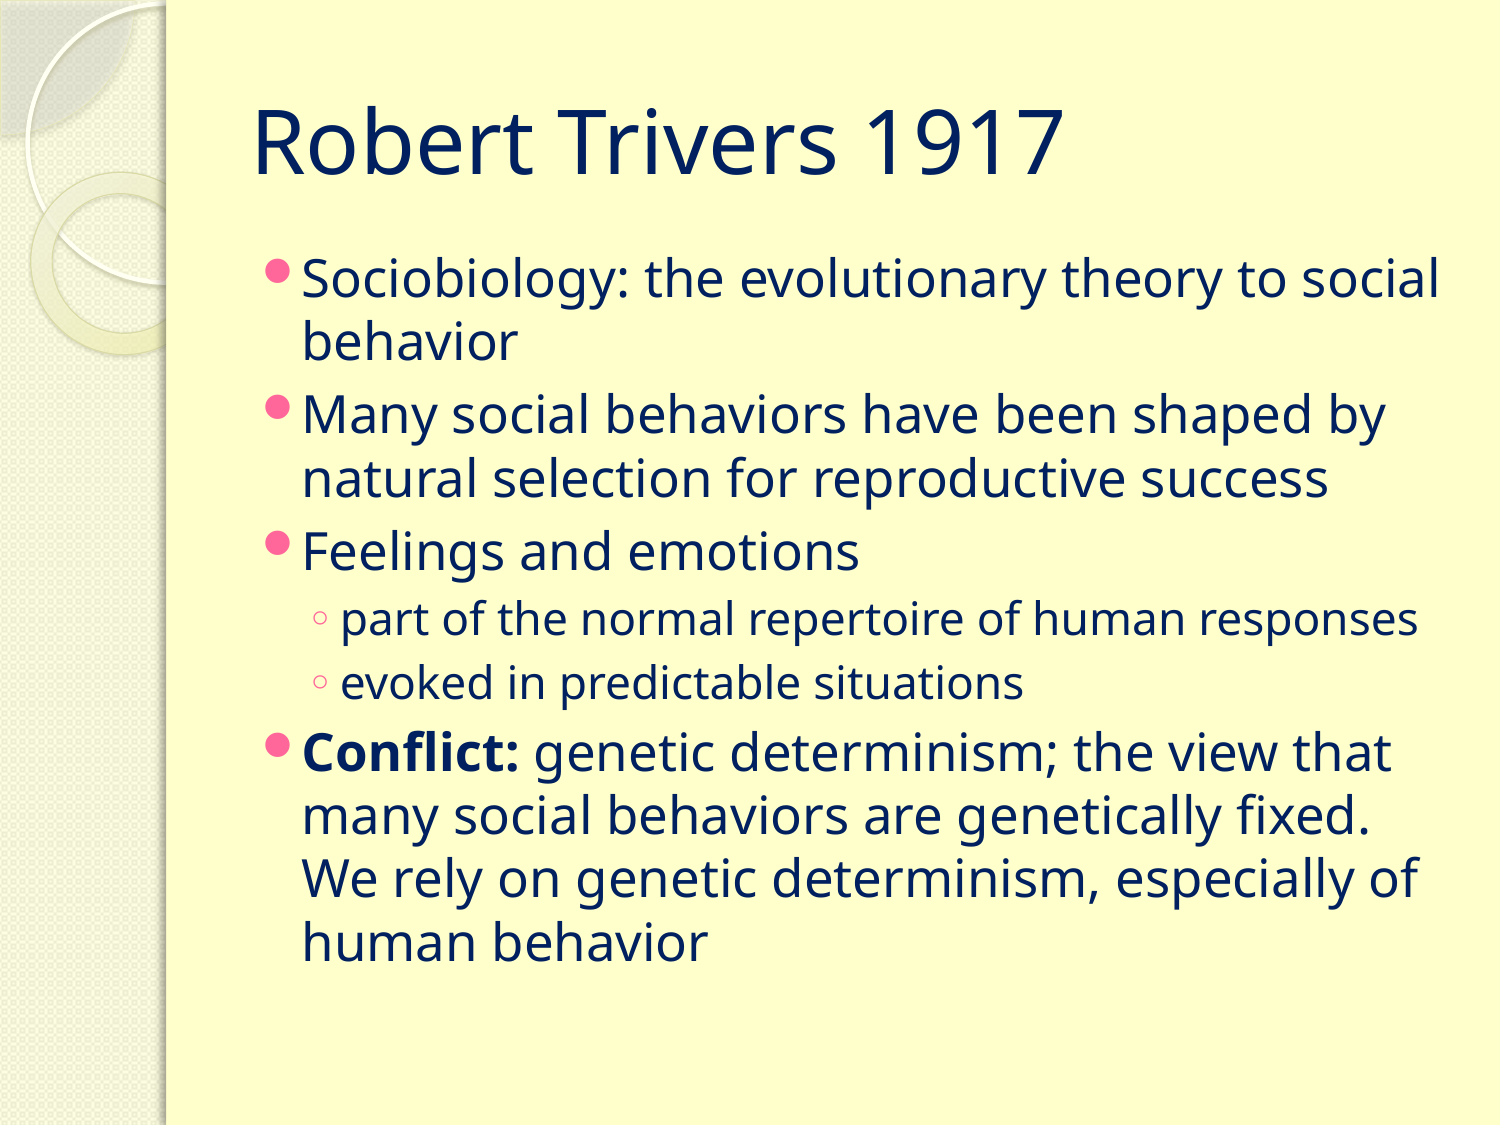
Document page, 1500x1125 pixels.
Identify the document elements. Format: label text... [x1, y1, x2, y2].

title Robert Trivers 1917 [235, 45, 1466, 233]
list Sociobiology: the evolutionary theory to social behavior Many social behaviors have been shaped by natural selection for reproductive success Feelings and emotions part of the normal repertoire of human responses evoked in predictable situations Conflict: genetic determinism; the view that many social behaviors are genetically fixed. We rely on genetic determinism, especially of human behavior [235, 237, 1466, 1025]
